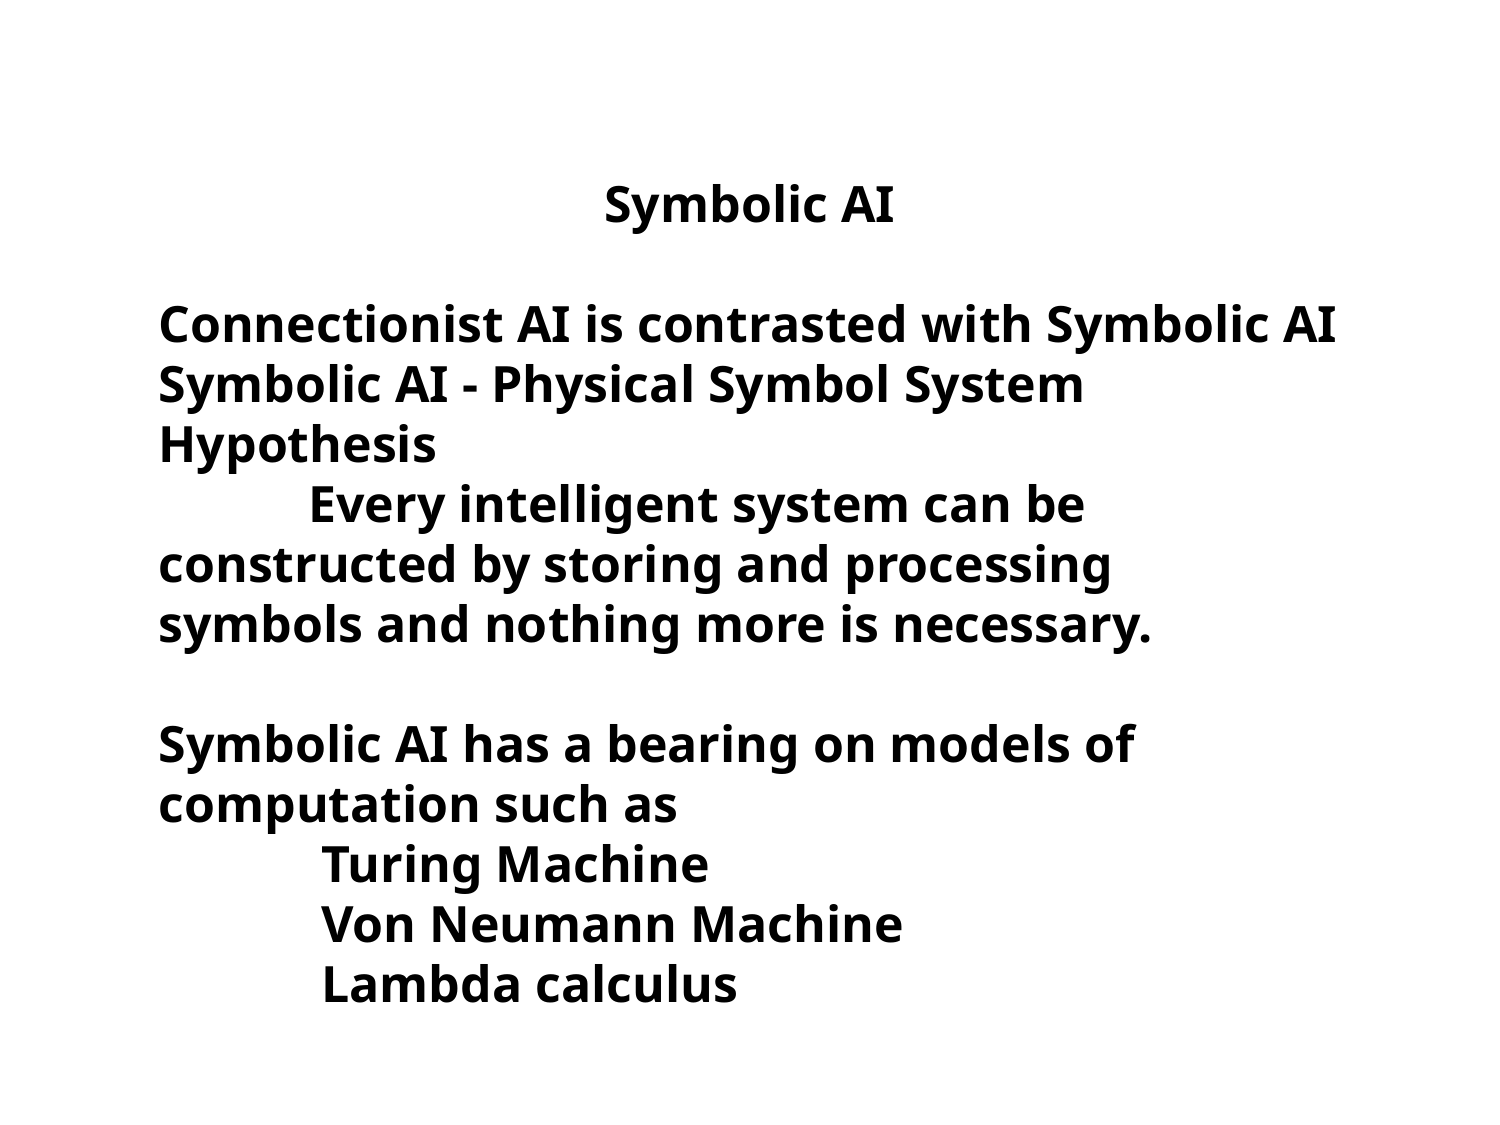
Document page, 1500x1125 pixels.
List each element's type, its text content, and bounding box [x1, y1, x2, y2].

text_box Symbolic AI Connectionist AI is contrasted with Symbolic AI Symbolic AI - Physical Symbol System Hypothesis Every intelligent system can be constructed by storing and processing symbols and nothing more is necessary. Symbolic AI has a bearing on models of computation such as Turing Machine Von Neumann Machine Lambda calculus [143, 165, 1357, 1021]
